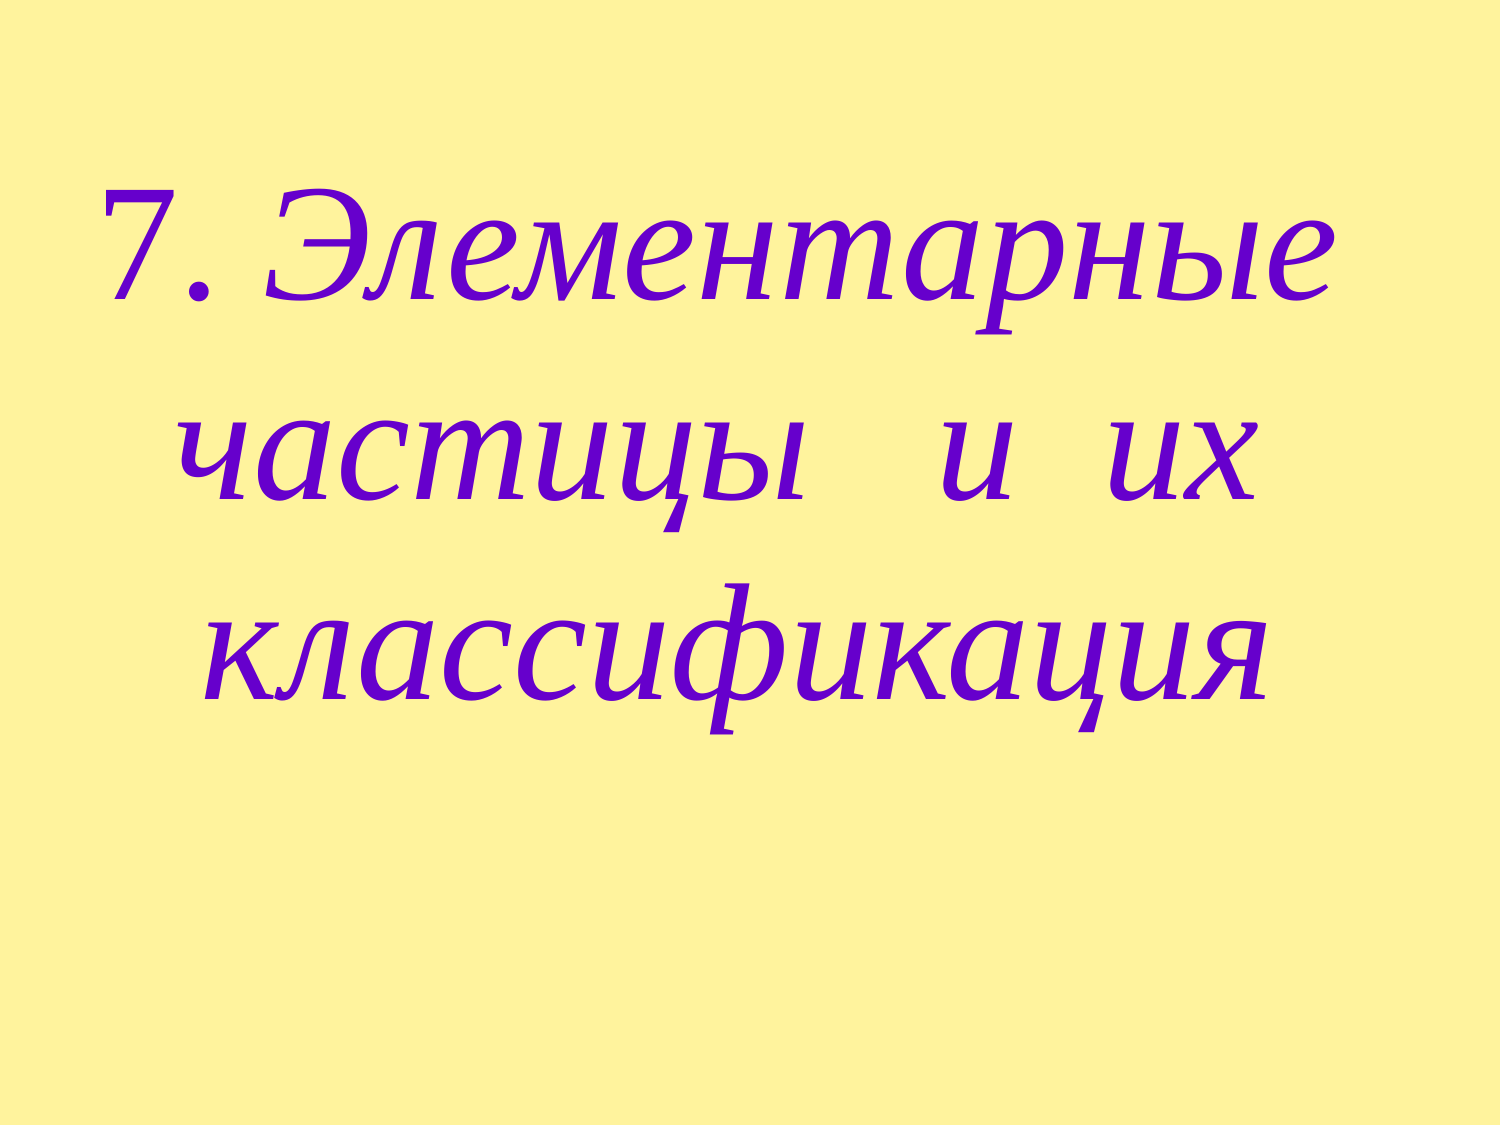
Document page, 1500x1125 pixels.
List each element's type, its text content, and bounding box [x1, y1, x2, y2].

text_box 7. Элементарные частицы и их классификация [53, 125, 1424, 740]
